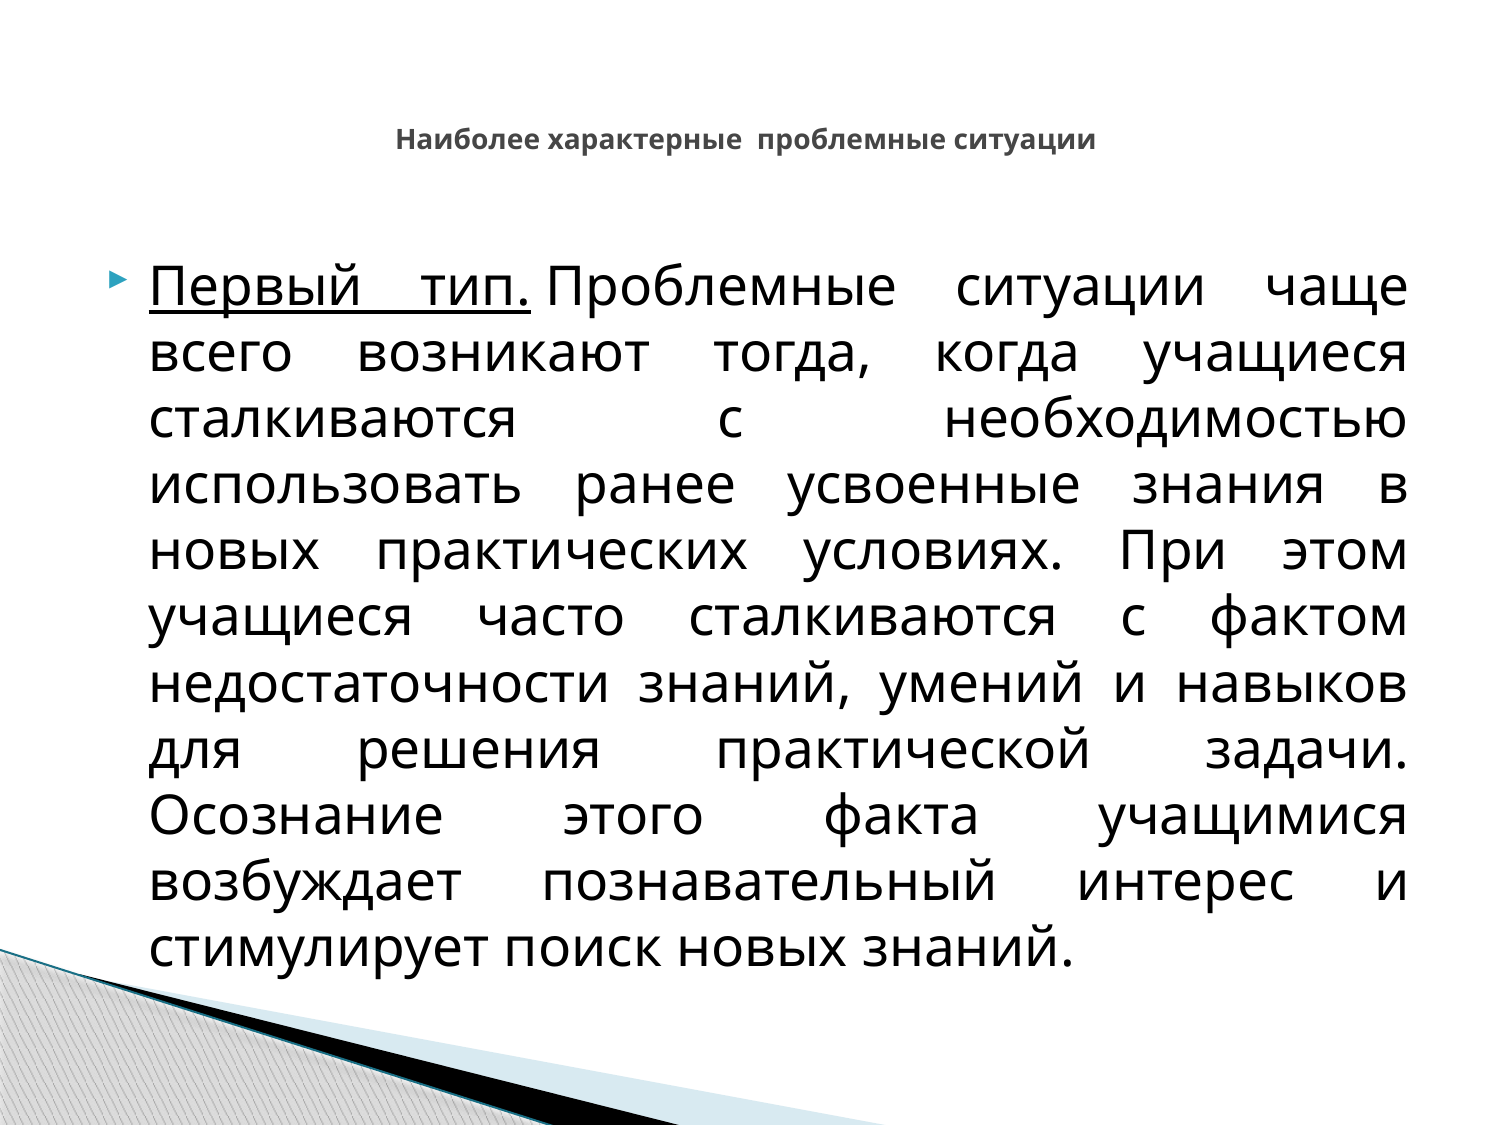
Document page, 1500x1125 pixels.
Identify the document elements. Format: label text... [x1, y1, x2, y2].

list Первый тип. Проблемные ситуации чаще всего возникают тогда, когда учащиеся сталкиваются с необходимостью использовать ранее усвоенные знания в новых практических условиях. При этом учащиеся часто сталкиваются с фактом недостаточности знаний, умений и навыков для решения практической задачи. Осознание этого факта учащимися возбуждает познавательный интерес и стимулирует поиск новых знаний. [75, 243, 1425, 986]
title Наиболее характерные проблемные ситуации [75, 45, 1425, 233]
